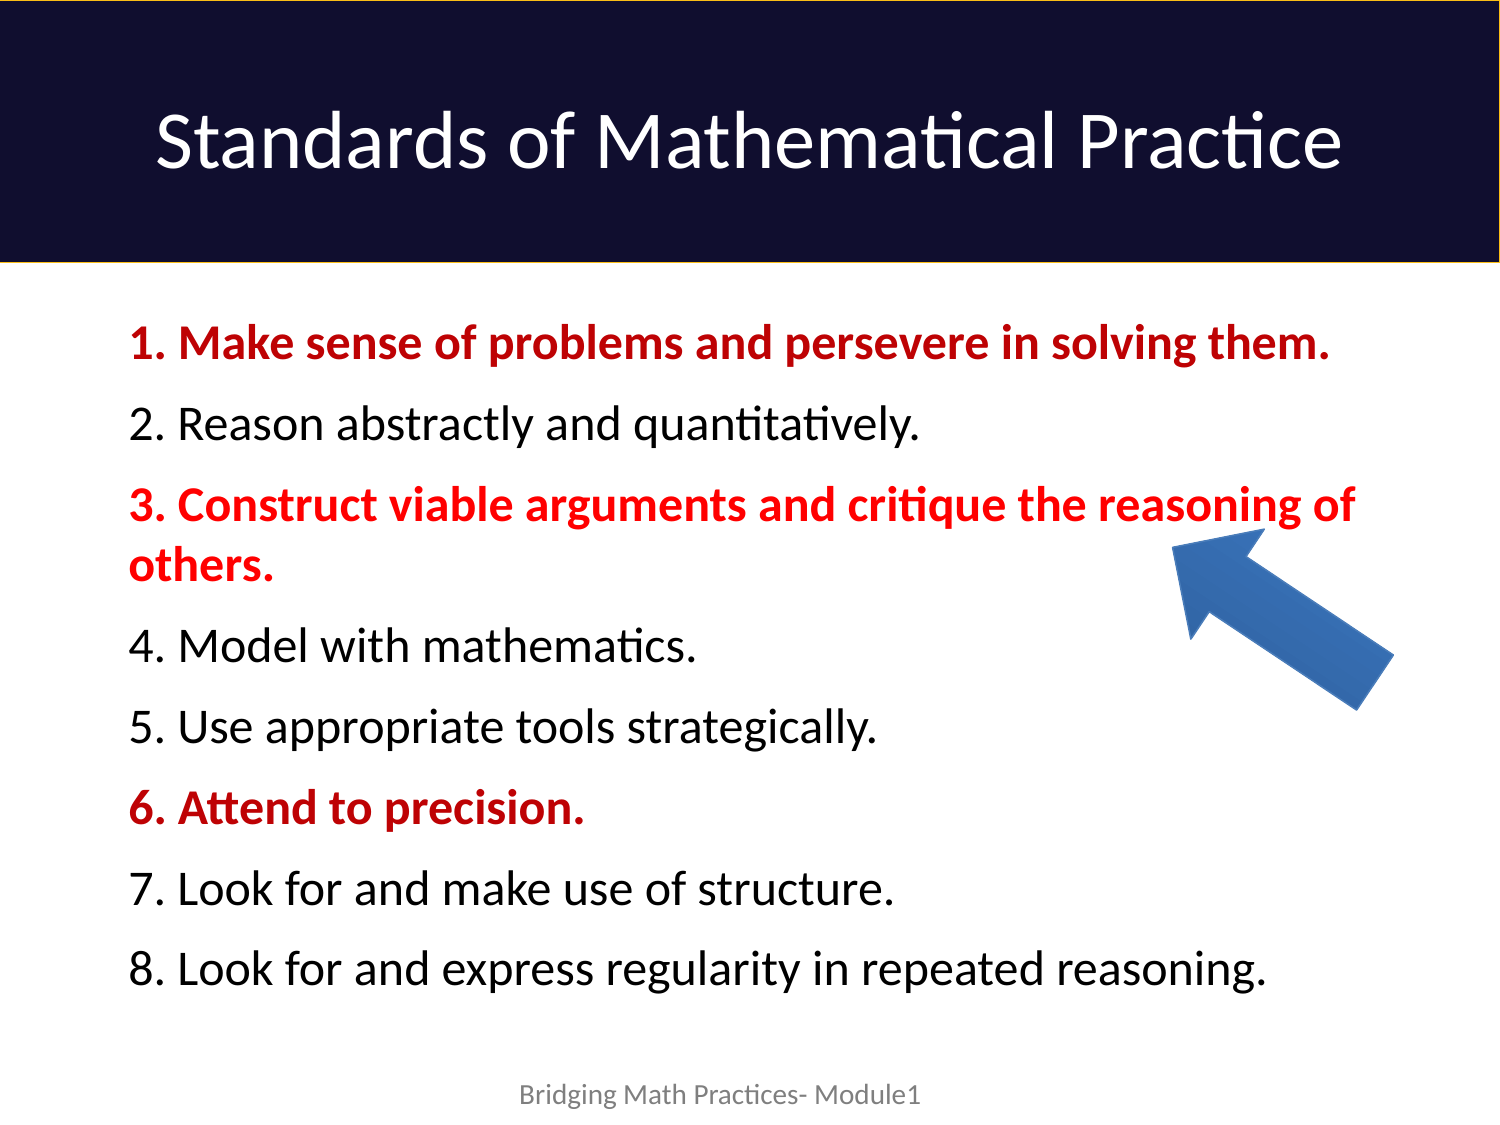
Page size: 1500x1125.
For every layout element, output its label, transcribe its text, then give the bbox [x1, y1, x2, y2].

title Standards of Mathematical Practice [119, 41, 1381, 229]
text_box 1. Make sense of problems and persevere in solving them. 2. Reason abstractly and quantitatively. 3. Construct viable arguments and critique the reasoning of others. 4. Model with mathematics. 5. Use appropriate tools strategically. 6. Attend to precision. 7. Look for and make use of structure. 8. Look for and express regularity in repeated reasoning. [90, 272, 1410, 1061]
text_box [1172, 529, 1394, 711]
